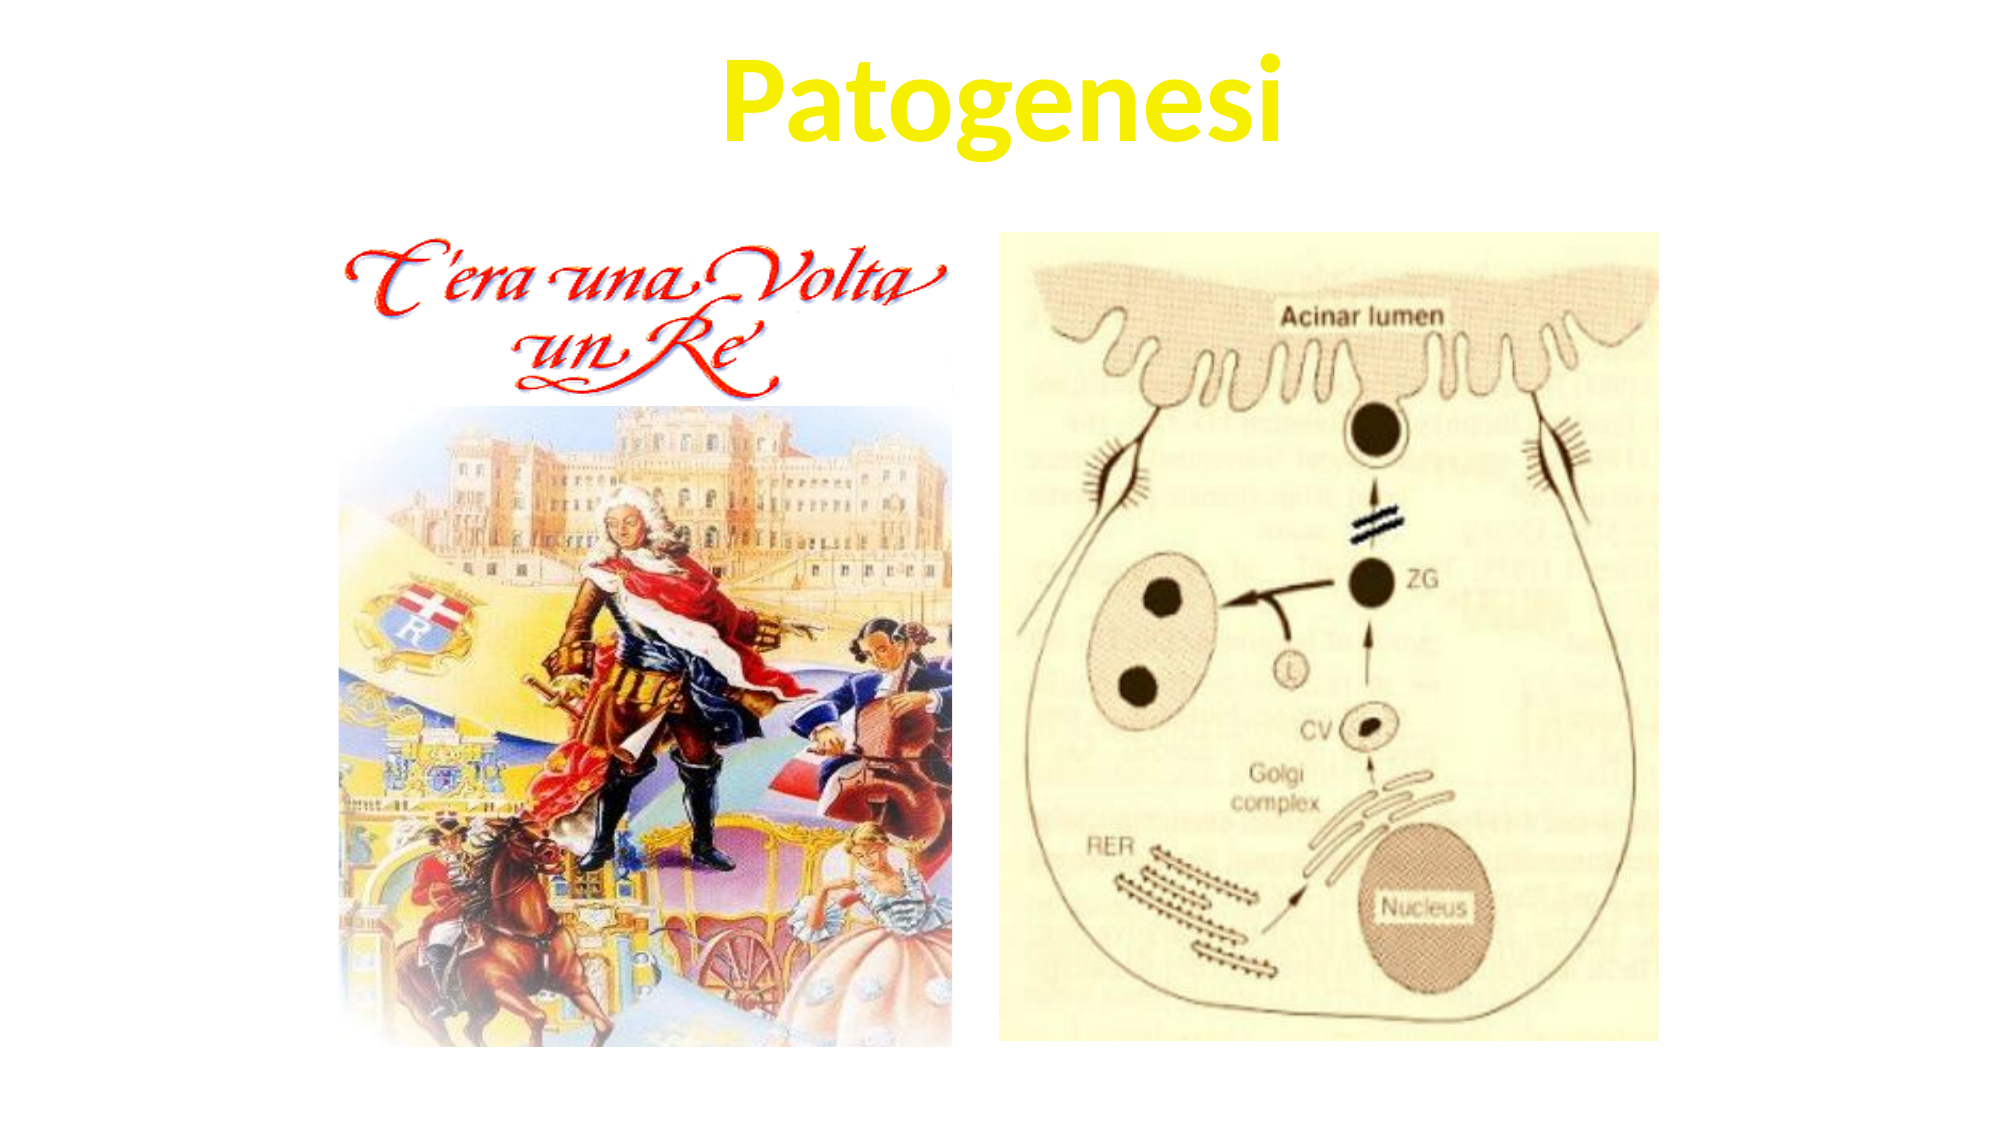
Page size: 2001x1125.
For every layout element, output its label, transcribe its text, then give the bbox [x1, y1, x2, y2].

picture [999, 232, 1659, 1041]
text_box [338, 232, 953, 1047]
title Patogenesi [279, 20, 1728, 182]
